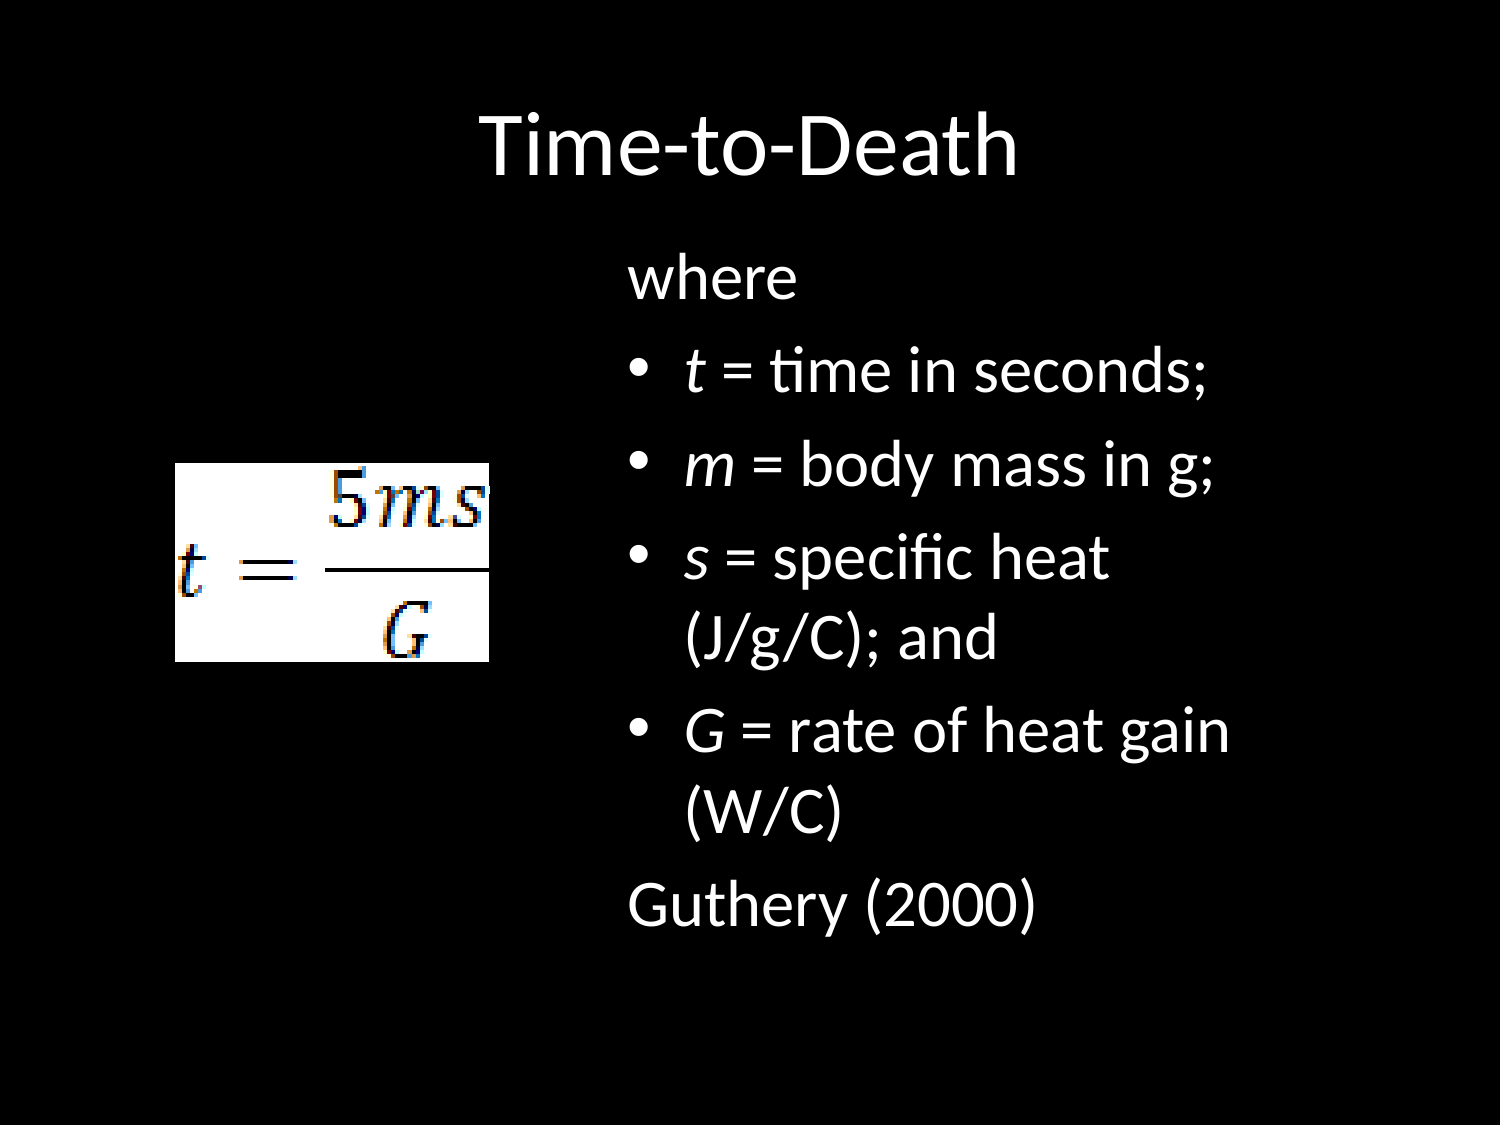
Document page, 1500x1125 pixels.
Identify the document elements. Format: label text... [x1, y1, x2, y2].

title Time-to-Death [75, 45, 1425, 233]
picture [174, 462, 490, 663]
list where t = time in seconds; m = body mass in g; s = specific heat (J/g/C); and G = rate of heat gain (W/C) Guthery (2000) [612, 224, 1338, 1068]
